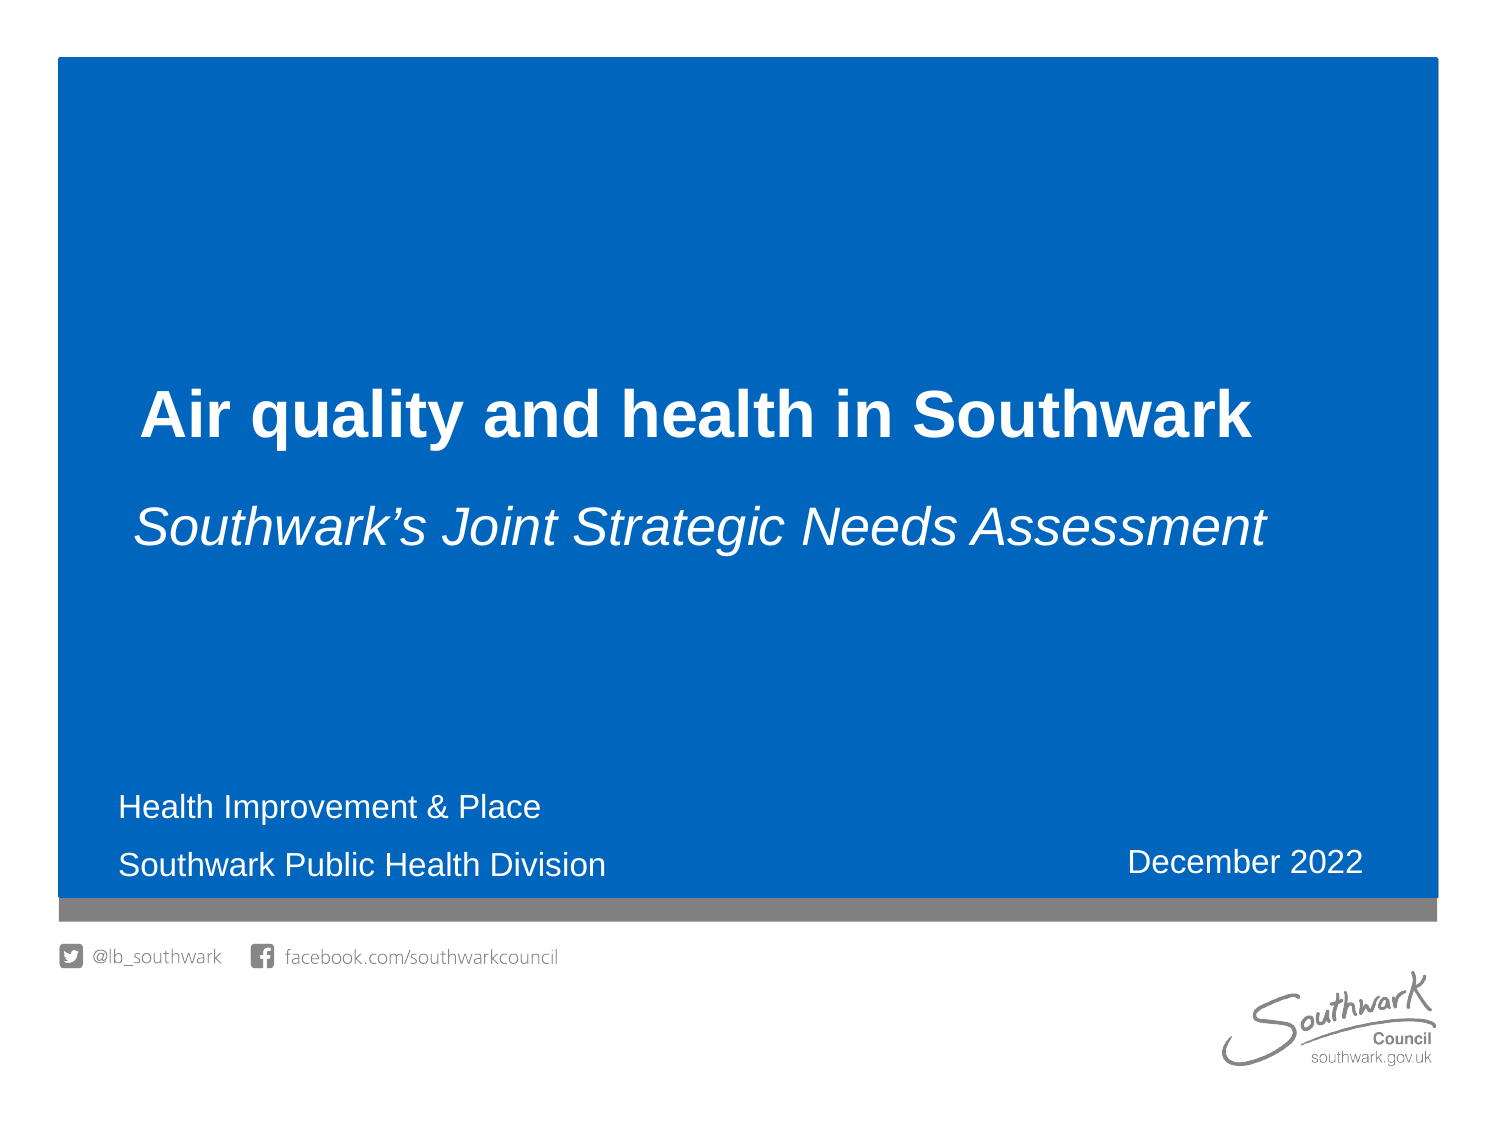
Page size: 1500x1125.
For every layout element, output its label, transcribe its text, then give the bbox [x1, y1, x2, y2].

picture [43, 928, 573, 986]
picture [1222, 971, 1436, 1066]
text_box [58, 57, 1438, 898]
text_box Health Improvement & Place Southwark Public Health Division [118, 766, 1091, 897]
title Air quality and health in Southwark [124, 306, 1458, 585]
subtitle Southwark’s Joint Strategic Needs Assessment [118, 490, 1394, 550]
text_box December 2022 [867, 832, 1379, 888]
